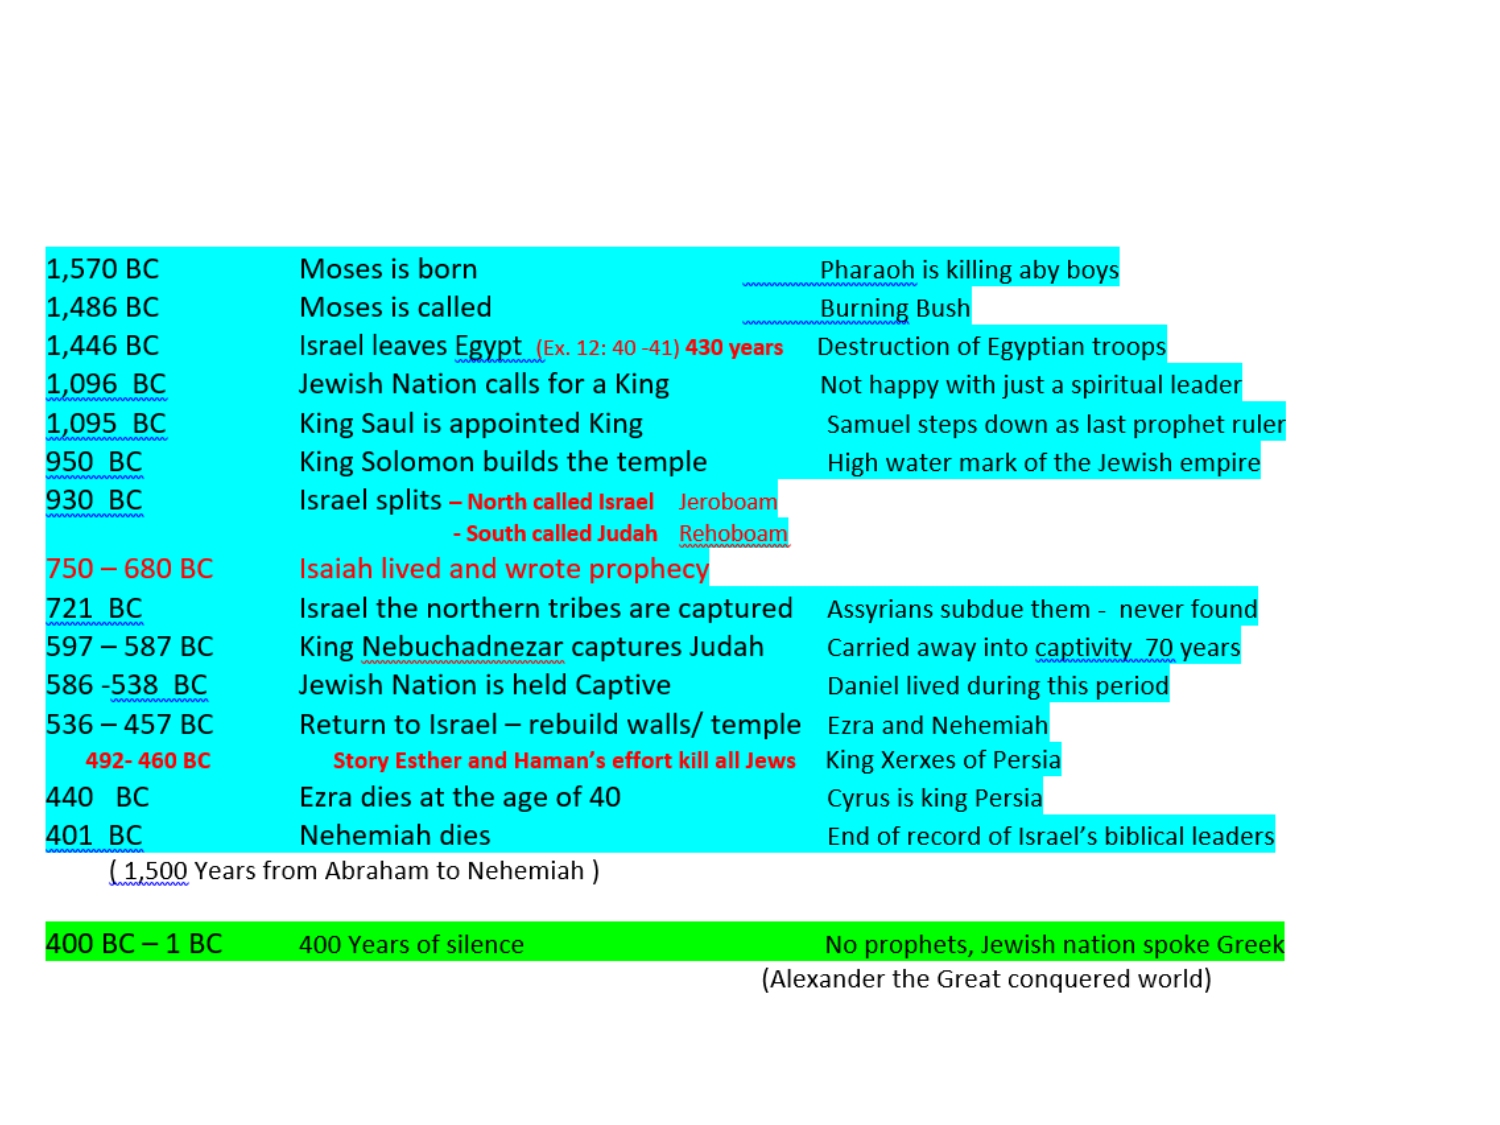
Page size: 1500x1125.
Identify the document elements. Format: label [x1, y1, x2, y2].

list [14, 198, 1323, 1014]
